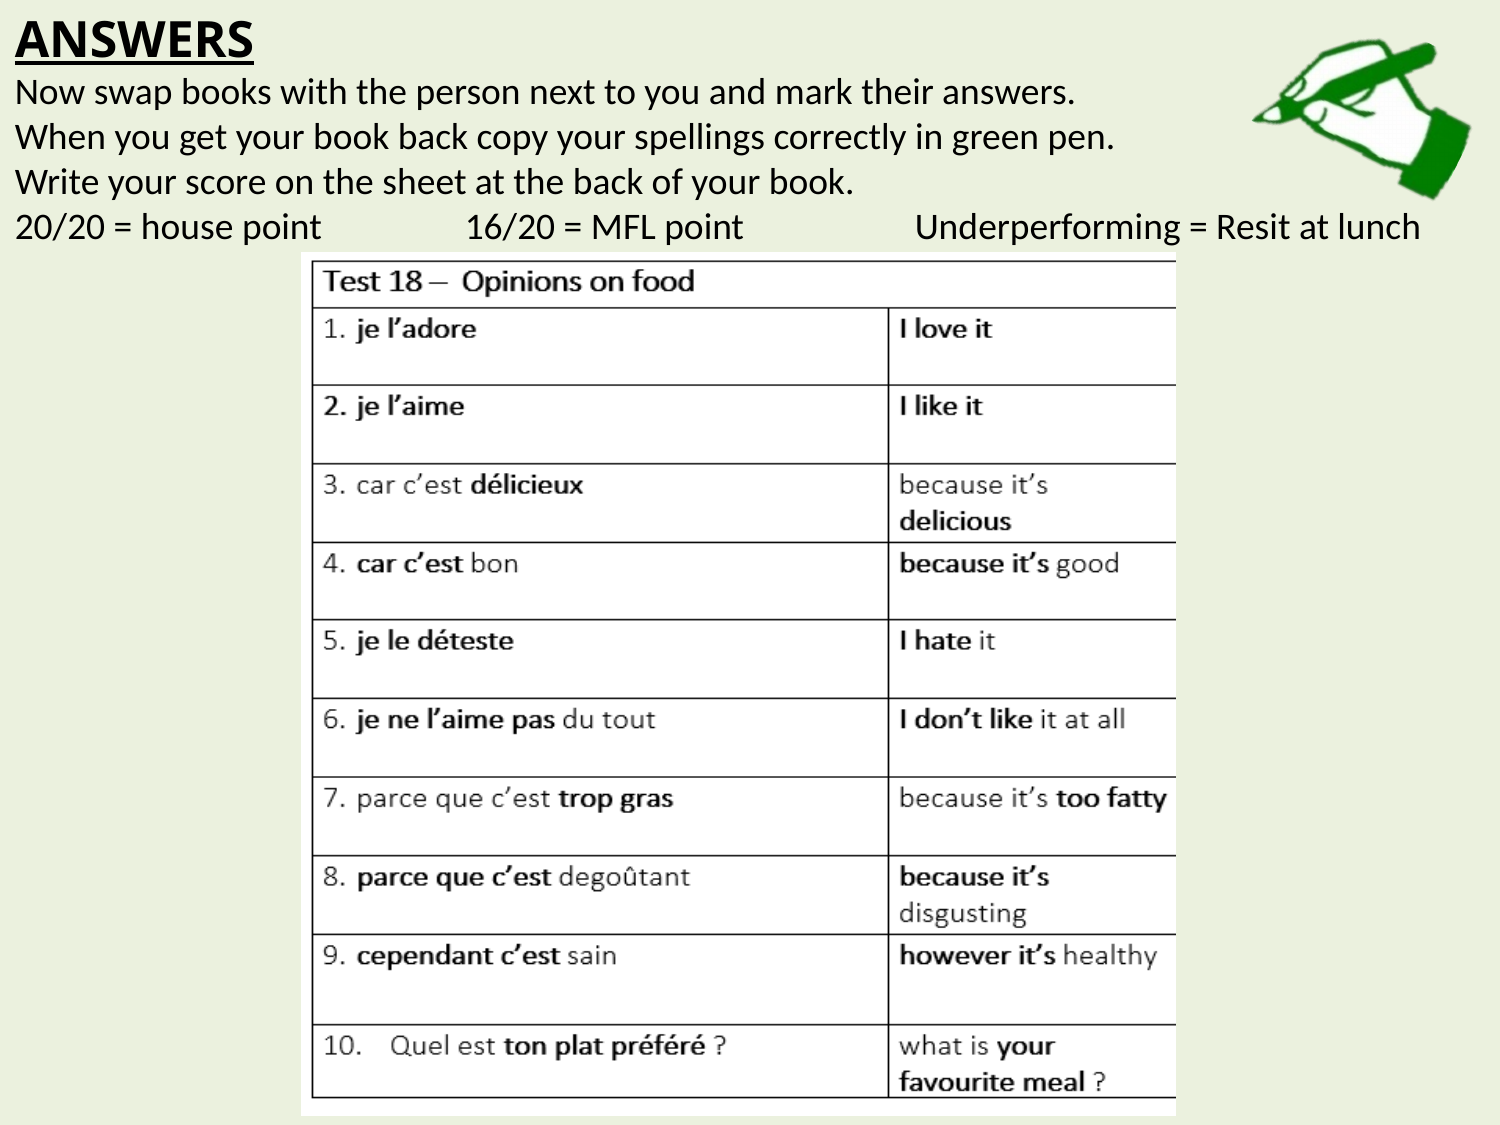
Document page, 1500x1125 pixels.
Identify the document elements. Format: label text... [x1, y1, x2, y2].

picture [301, 251, 1176, 1116]
text_box ANSWERS Now swap books with the person next to you and mark their answers. When you get your book back copy your spellings correctly in green pen. Write your score on the sheet at the back of your book. 20/20 = house point 16/20 = MFL point Underperforming = Resit at lunch [0, 0, 1478, 255]
picture [1252, 0, 1499, 211]
